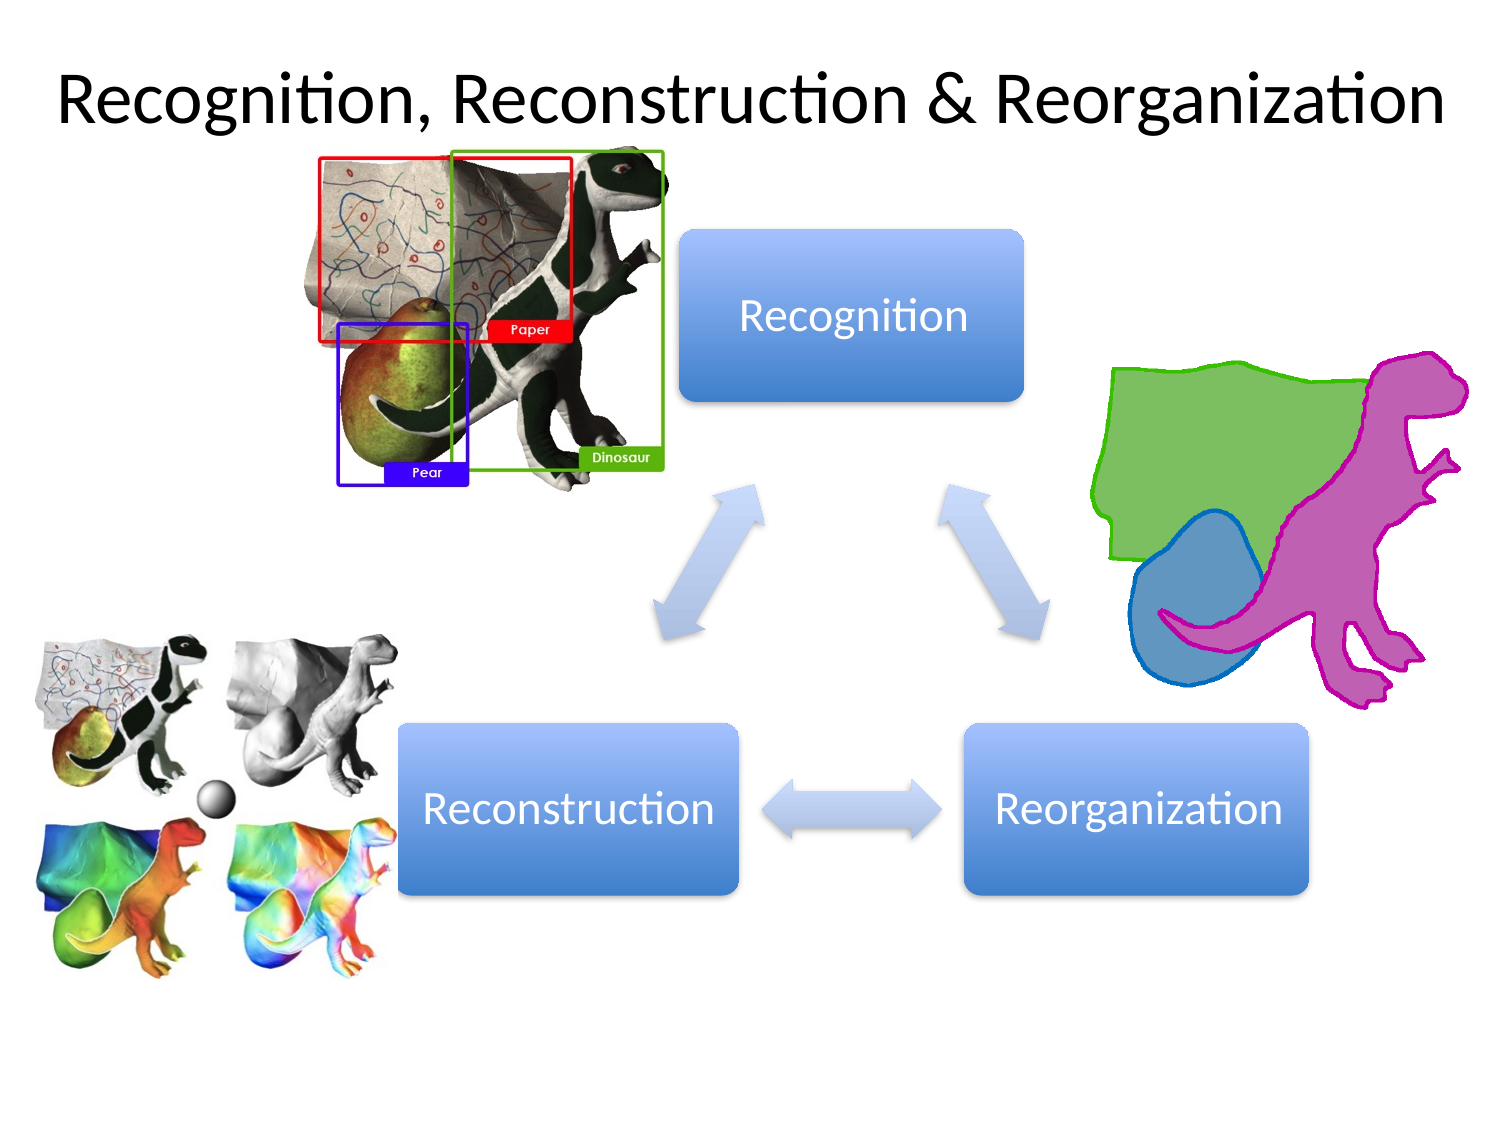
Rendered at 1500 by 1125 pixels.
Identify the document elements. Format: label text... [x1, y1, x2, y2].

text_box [35, 146, 1469, 980]
title Recognition, Reconstruction & Reorganization [35, 0, 1469, 146]
